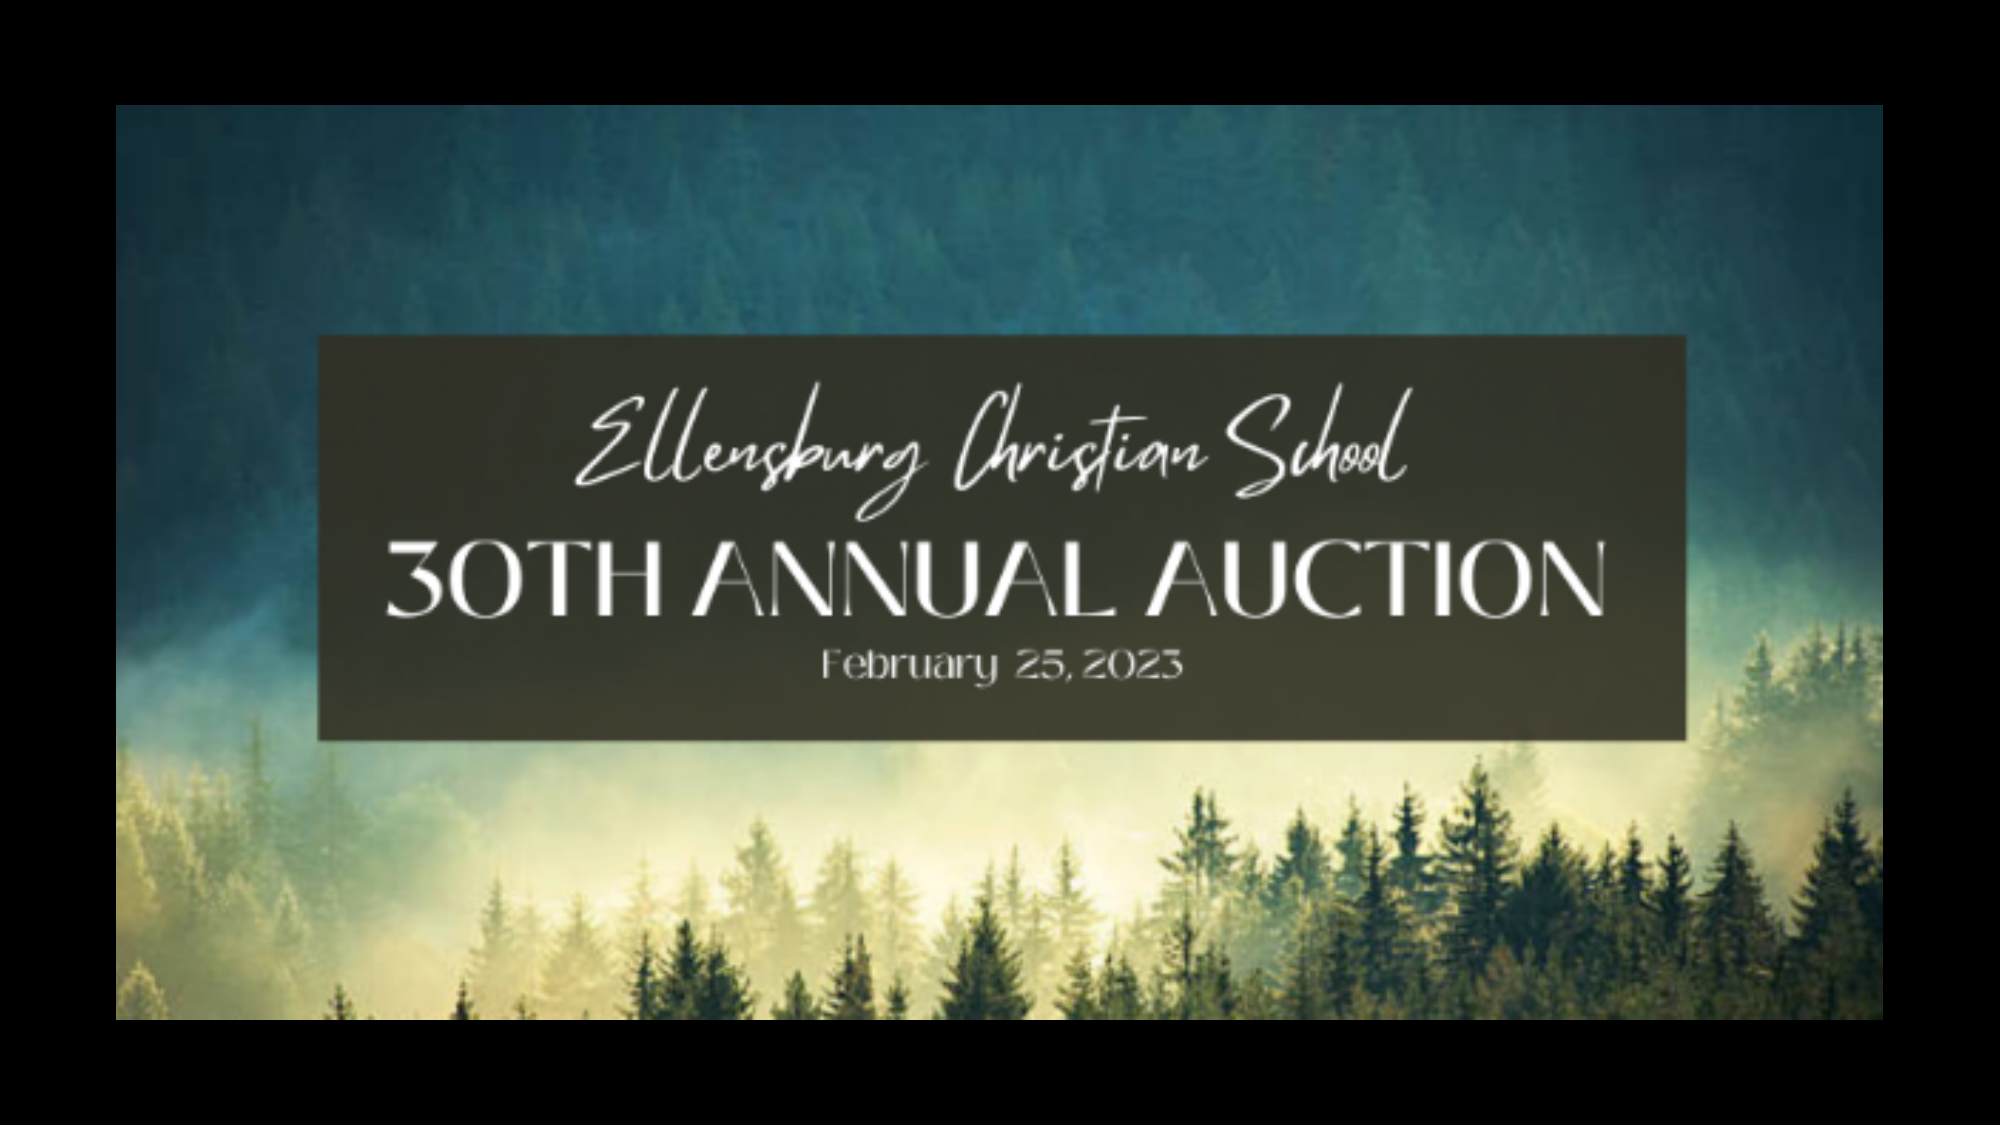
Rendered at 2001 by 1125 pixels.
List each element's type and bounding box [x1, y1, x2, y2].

picture [116, 105, 1884, 1020]
